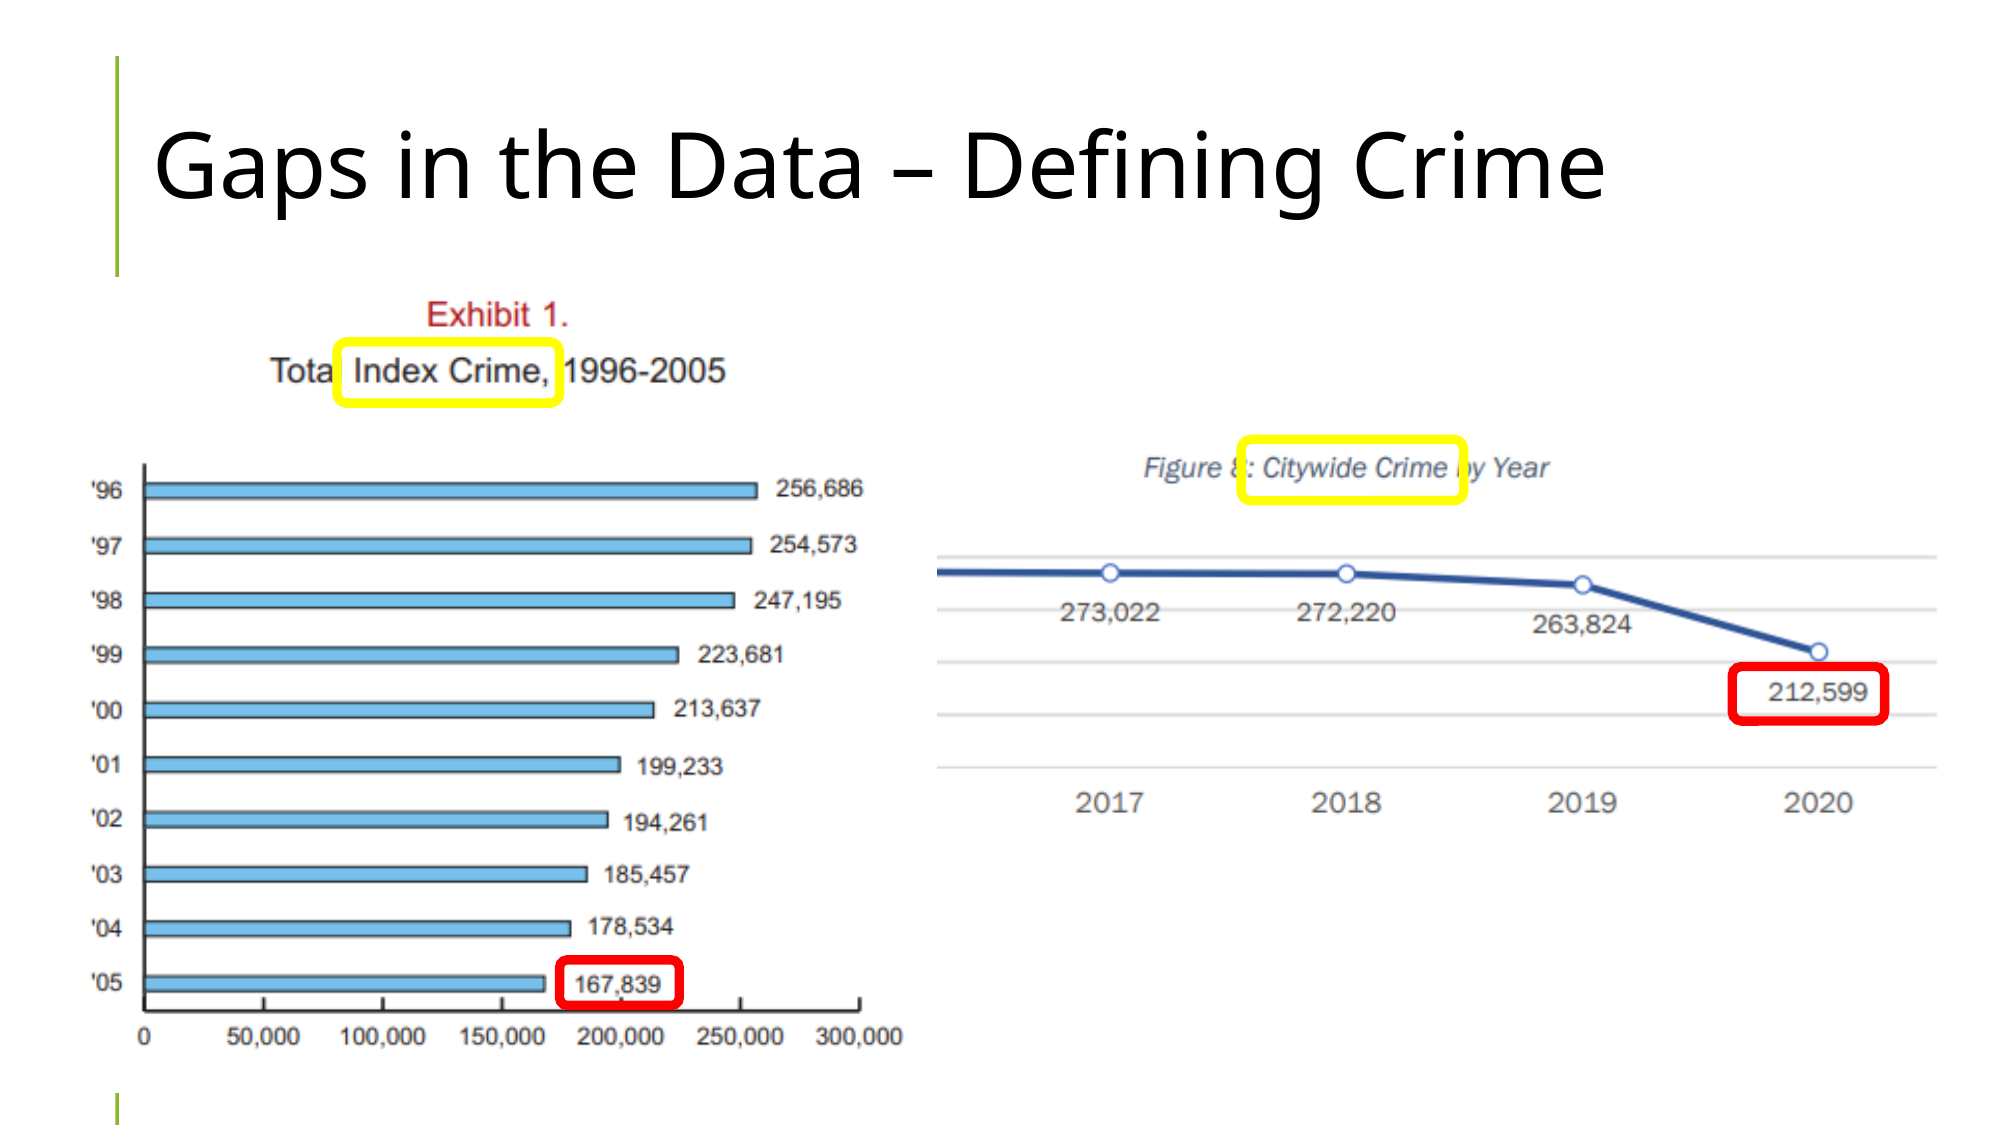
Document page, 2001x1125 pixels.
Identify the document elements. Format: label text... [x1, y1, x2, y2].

picture [36, 277, 1958, 1093]
title Gaps in the Data – Defining Crime [137, 59, 1863, 278]
